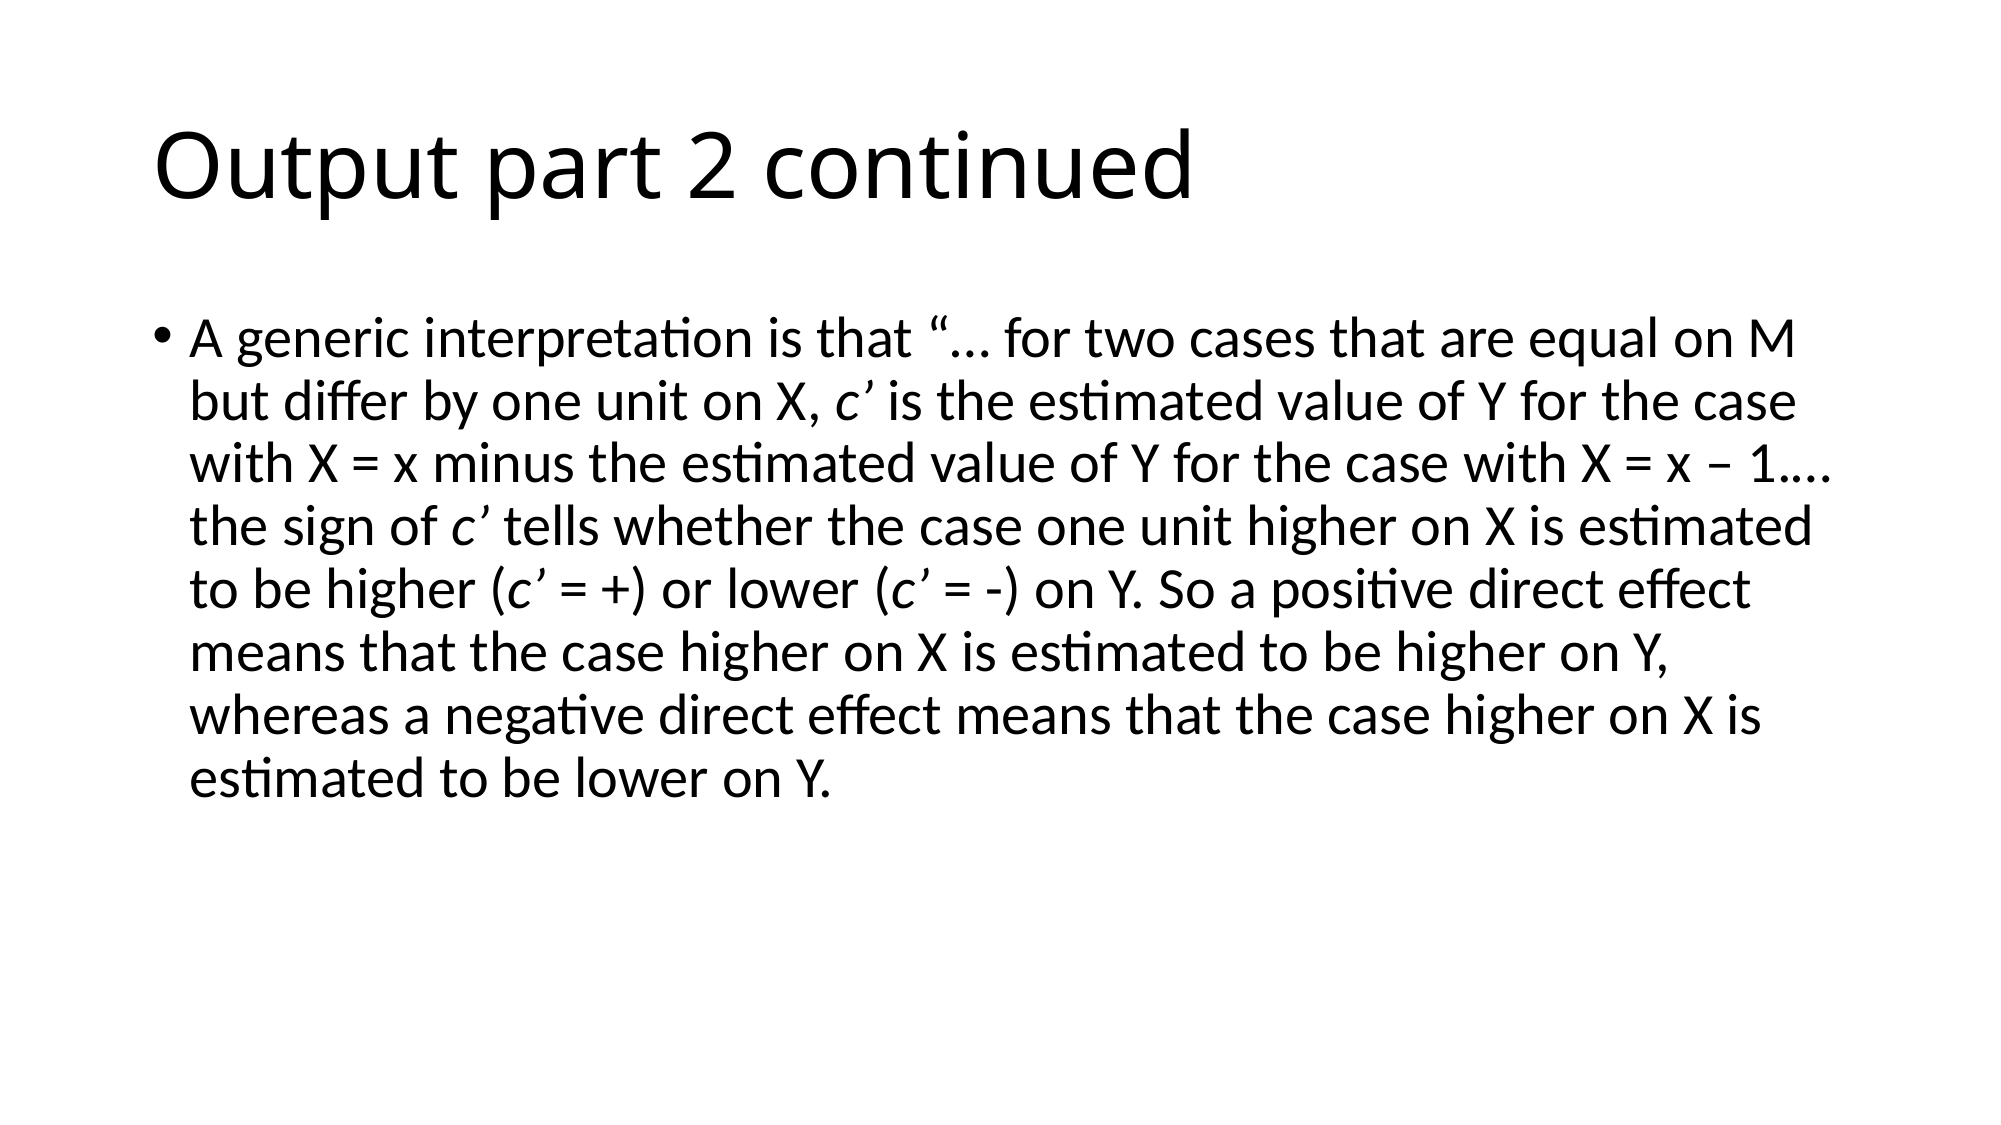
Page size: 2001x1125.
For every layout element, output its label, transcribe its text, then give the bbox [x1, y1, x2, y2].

title Output part 2 continued [137, 59, 1863, 278]
list A generic interpretation is that “… for two cases that are equal on M but differ by one unit on X, c’ is the estimated value of Y for the case with X = x minus the estimated value of Y for the case with X = x – 1.…the sign of c’ tells whether the case one unit higher on X is estimated to be higher (c’ = +) or lower (c’ = -) on Y. So a positive direct effect means that the case higher on X is estimated to be higher on Y, whereas a negative direct effect means that the case higher on X is estimated to be lower on Y. [137, 299, 1863, 1014]
